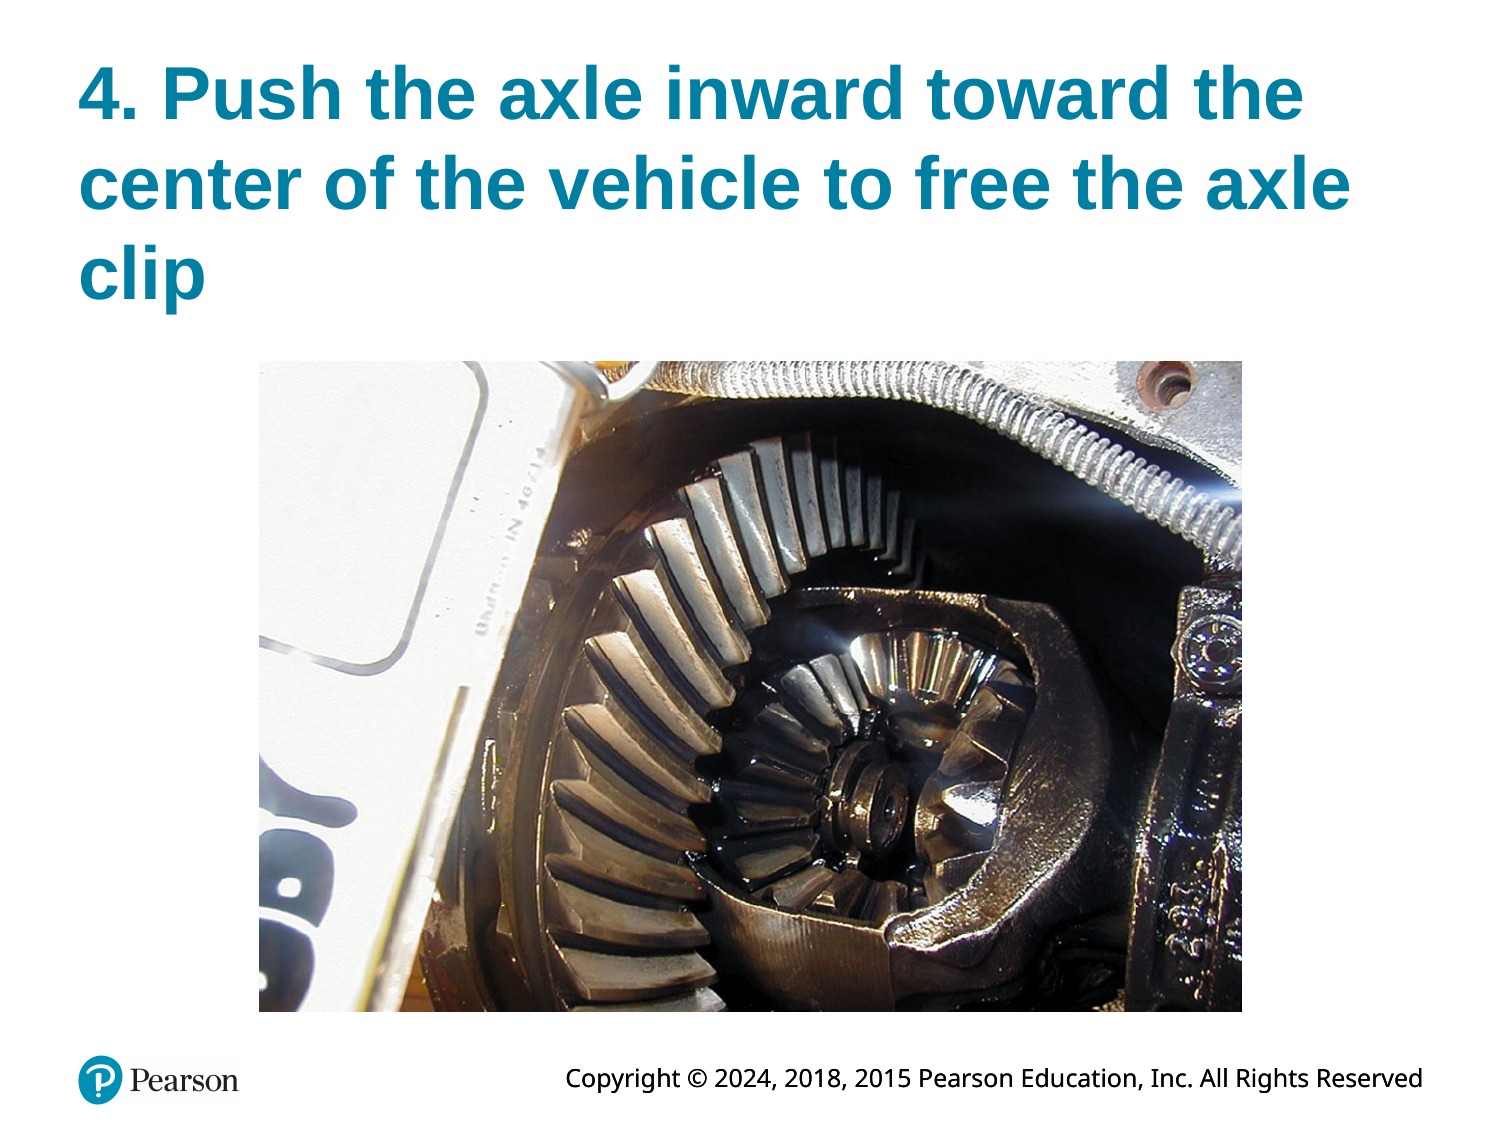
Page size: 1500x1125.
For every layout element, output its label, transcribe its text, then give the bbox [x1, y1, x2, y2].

title 4. Push the axle inward toward the center of the vehicle to free the axle clip [78, 41, 1429, 318]
picture [77, 1054, 240, 1106]
picture [254, 356, 1246, 1017]
